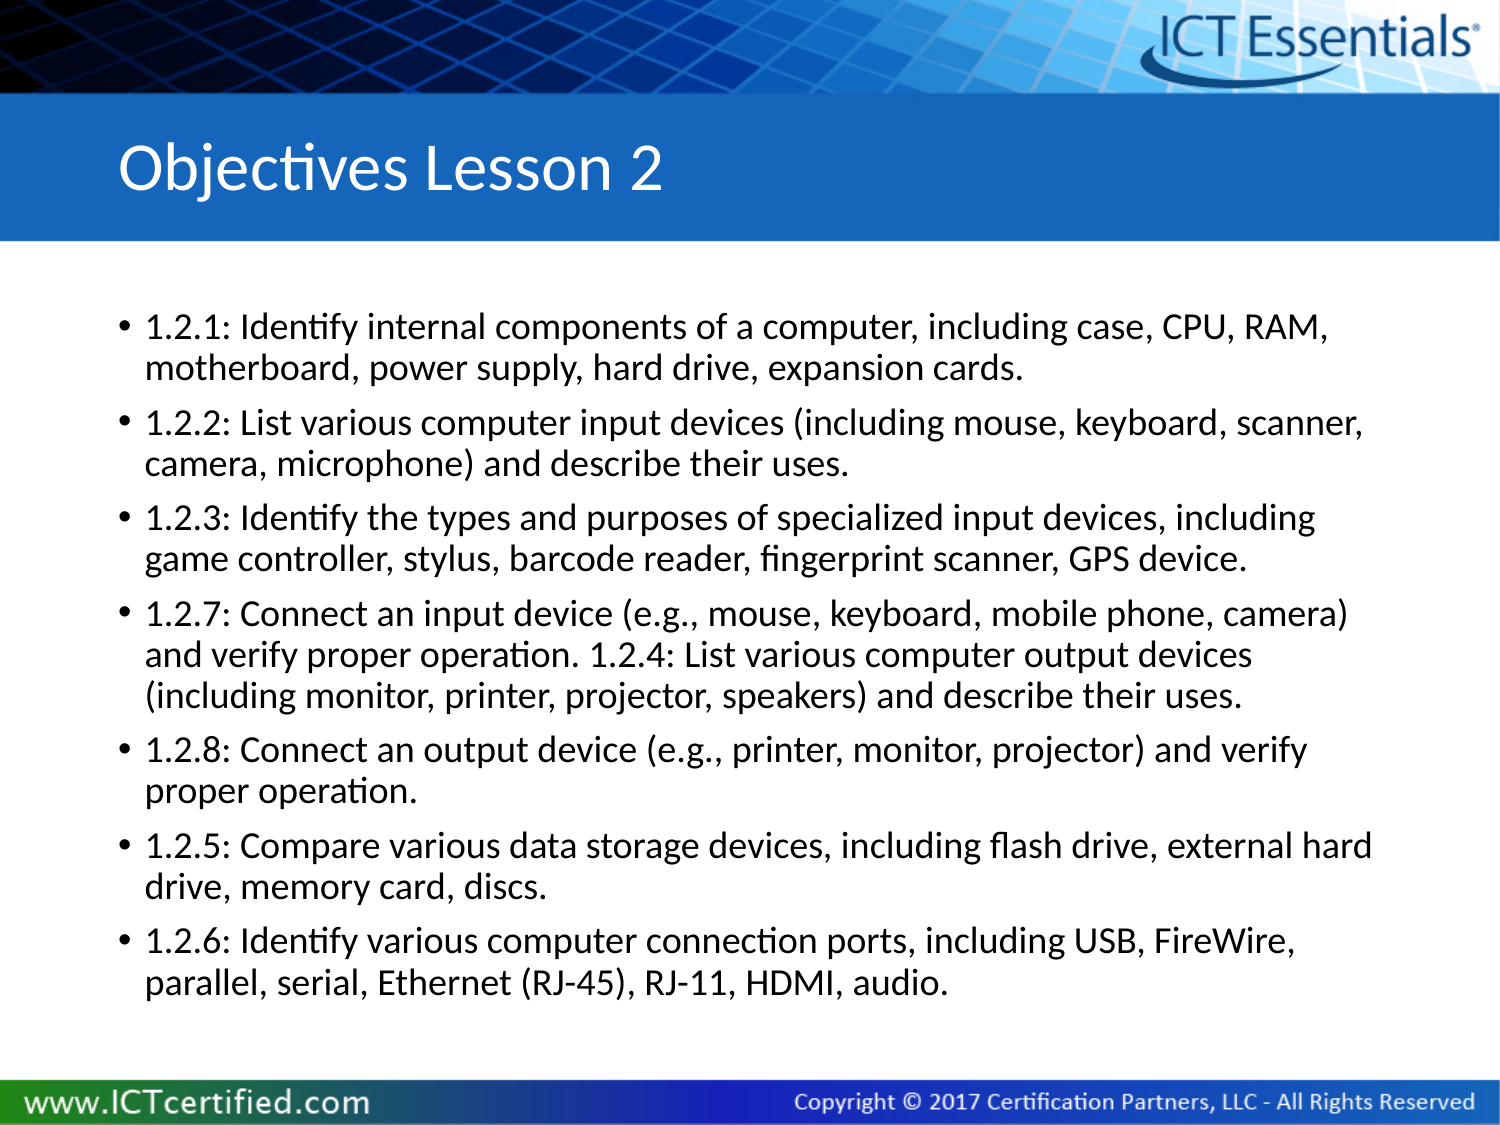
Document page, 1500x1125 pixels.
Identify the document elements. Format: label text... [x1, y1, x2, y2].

list 1.2.1: Identify internal components of a computer, including case, CPU, RAM, motherboard, power supply, hard drive, expansion cards. 1.2.2: List various computer input devices (including mouse, keyboard, scanner, camera, microphone) and describe their uses. 1.2.3: Identify the types and purposes of specialized input devices, including game controller, stylus, barcode reader, fingerprint scanner, GPS device. 1.2.7: Connect an input device (e.g., mouse, keyboard, mobile phone, camera) and verify proper operation. 1.2.4: List various computer output devices (including monitor, printer, projector, speakers) and describe their uses. 1.2.8: Connect an output device (e.g., printer, monitor, projector) and verify proper operation. 1.2.5: Compare various data storage devices, including flash drive, external hard drive, memory card, discs. 1.2.6: Identify various computer connection ports, including USB, FireWire, parallel, serial, Ethernet (RJ-45), RJ-11, HDMI, audio. [103, 299, 1397, 1014]
title Objectives Lesson 2 [103, 59, 1397, 278]
picture [0, 0, 1500, 1125]
